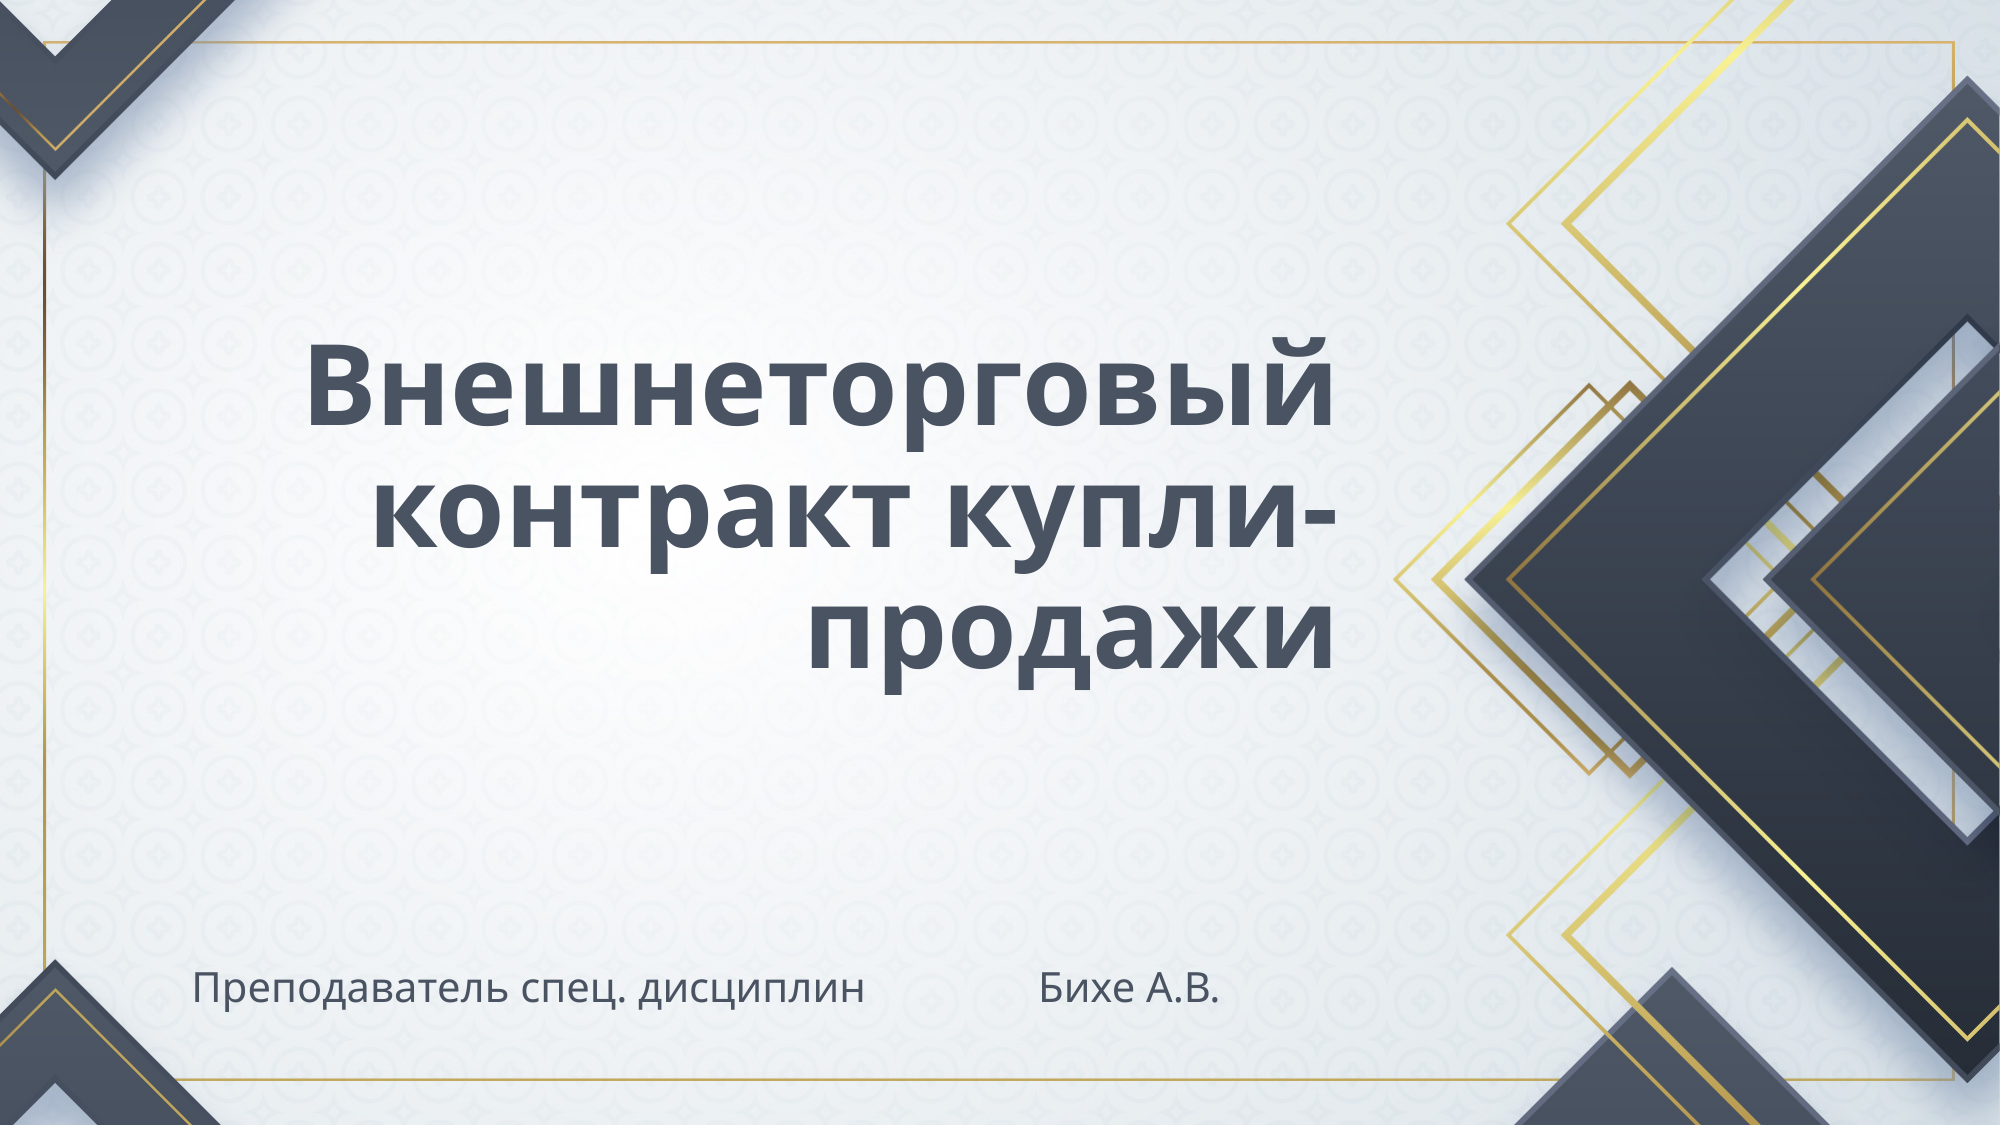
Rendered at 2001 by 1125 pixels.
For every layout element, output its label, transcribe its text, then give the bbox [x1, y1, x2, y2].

picture [0, 0, 2000, 1125]
title Внешнеторговый контракт купли-продажи [191, 270, 1355, 701]
subtitle Преподаватель спец. дисциплин Бихе А.В. [176, 958, 1470, 1037]
